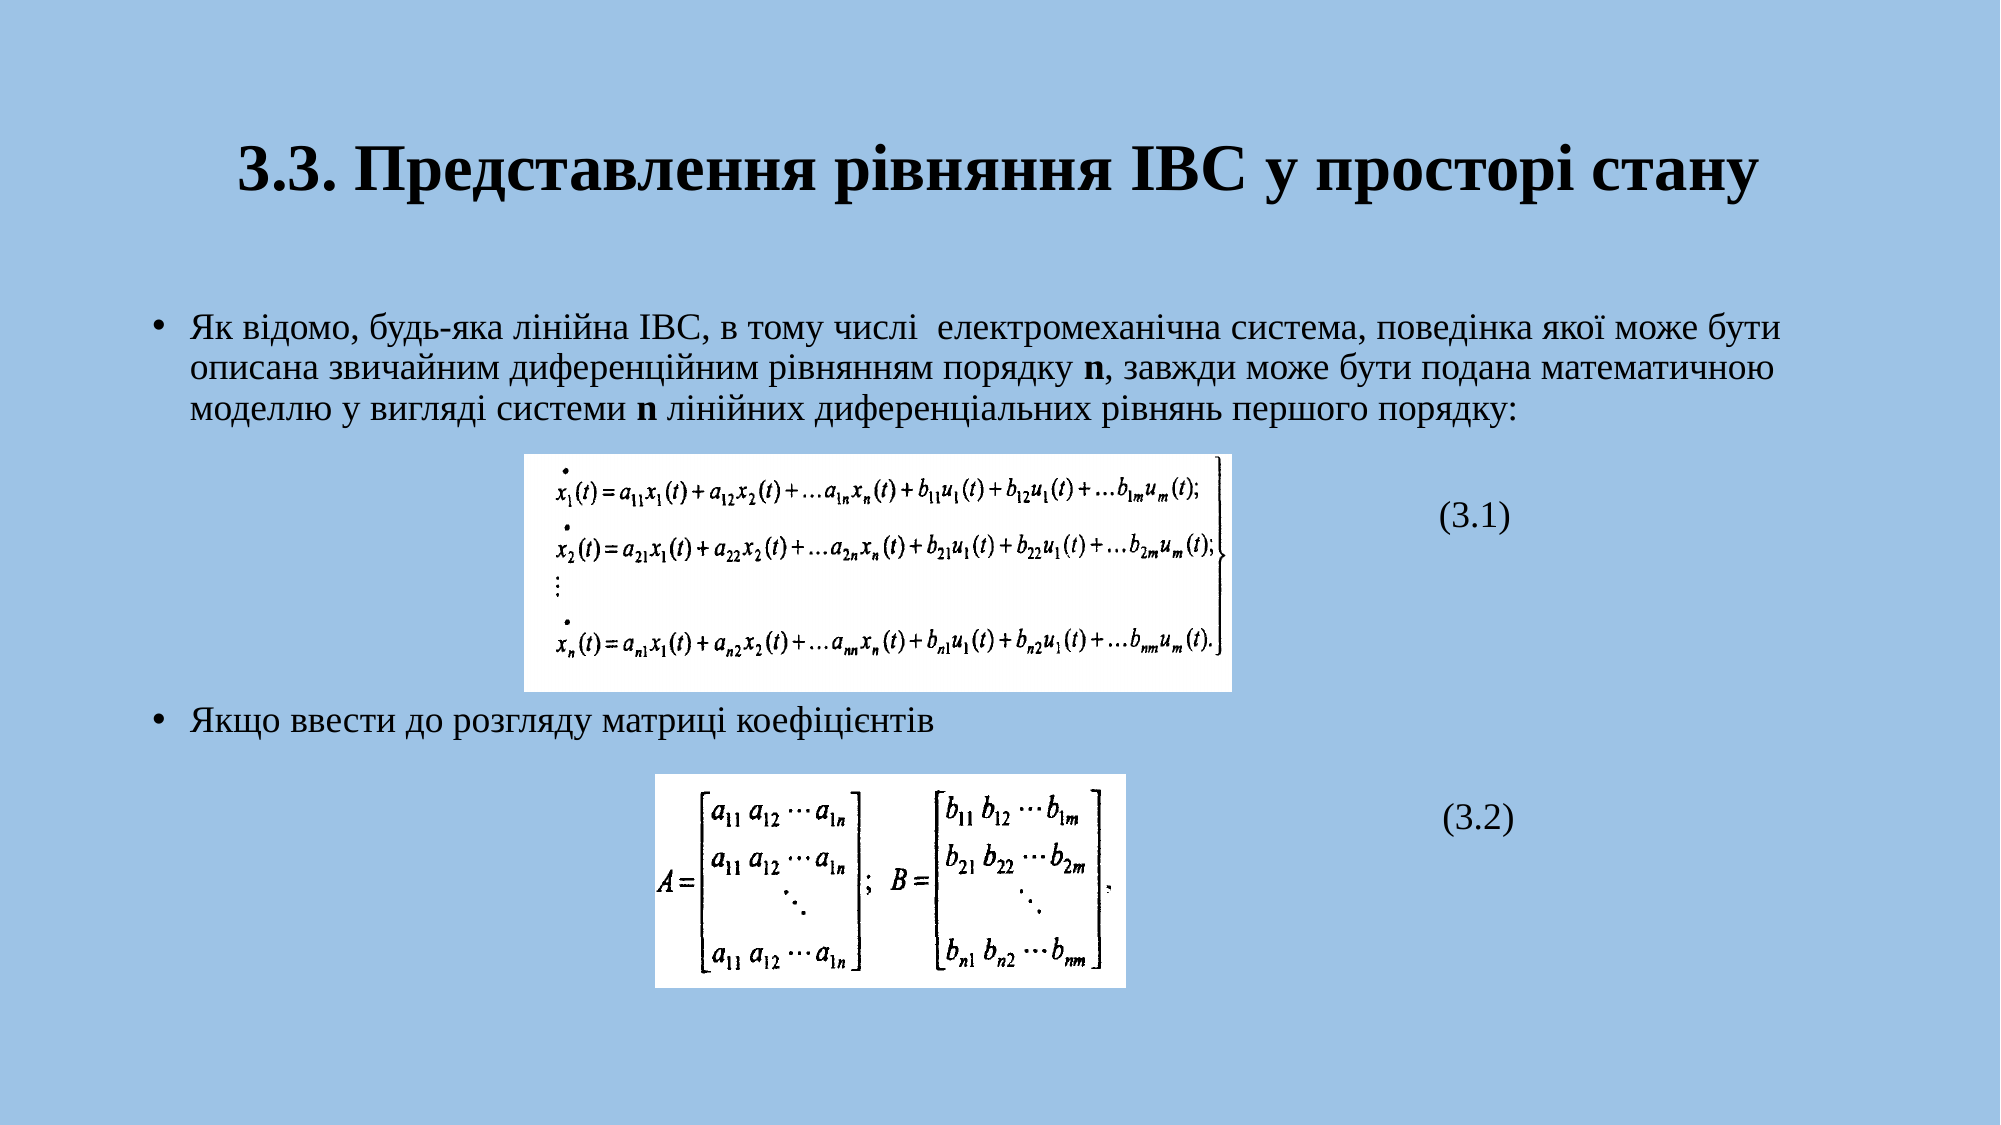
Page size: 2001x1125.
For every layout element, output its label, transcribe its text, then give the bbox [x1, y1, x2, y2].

text_box (3.1) [1319, 482, 1526, 542]
text_box (3.2) [1323, 784, 1530, 845]
picture [524, 454, 1232, 692]
picture [655, 774, 1126, 988]
title 3.3. Представлення рівняння ІВС у просторі стану [137, 59, 1863, 278]
list Як відомо, будь-яка лінійна ІВС, в тому числі електромеханічна система, поведінка якої може бути описана звичайним диференційним рівнянням порядку n, завжди може бути подана математичною моделлю у вигляді системи n лінійних диференціальних рівнянь першого порядку: Якщо ввести до розгляду матриці коефіцієнтів [137, 299, 1863, 1014]
